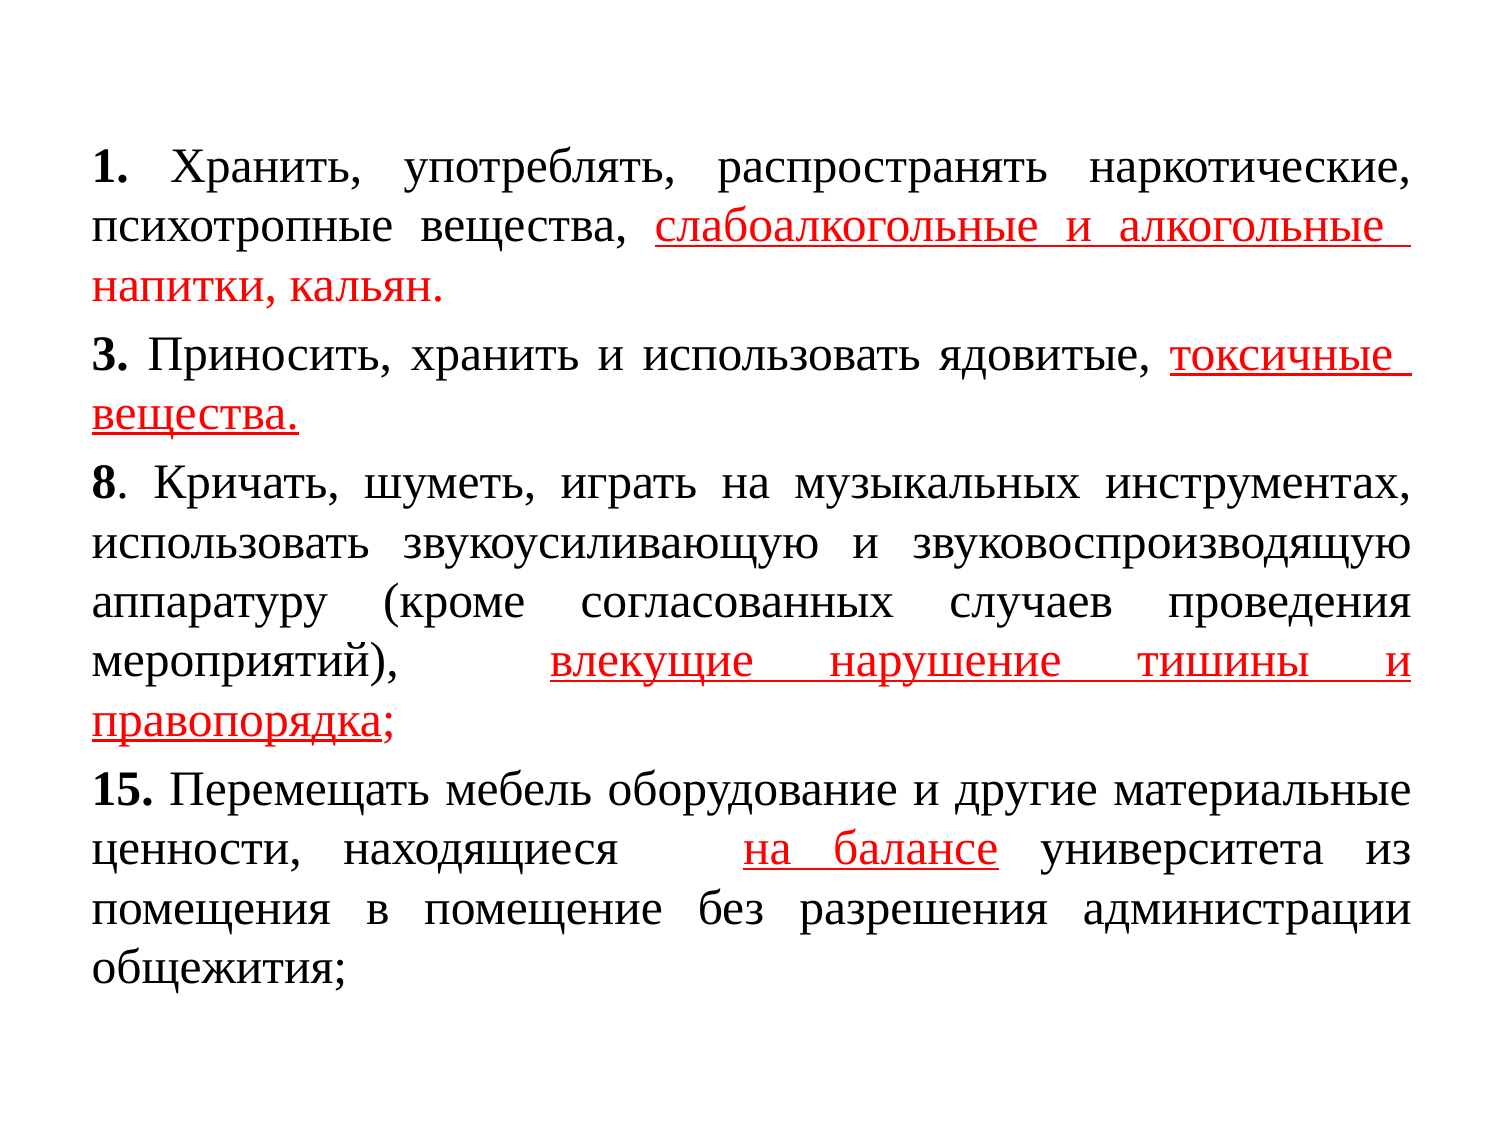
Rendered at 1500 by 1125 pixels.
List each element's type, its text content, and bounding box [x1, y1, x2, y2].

list 1. Хранить, употреблять, распространять наркотические, психотропные вещества, слабоалкогольные и алкогольные напитки, кальян. 3. Приносить, хранить и использовать ядовитые, токсичные вещества. 8. Кричать, шуметь, играть на музыкальных инструментах, использовать звукоусиливающую и звуковоспроизводящую аппаратуру (кроме согласованных случаев проведения мероприятий), влекущие нарушение тишины и правопорядка; 15. Перемещать мебель оборудование и другие материальные ценности, находящиеся на балансе университета из помещения в помещение без разрешения администрации общежития; [76, 125, 1427, 1005]
